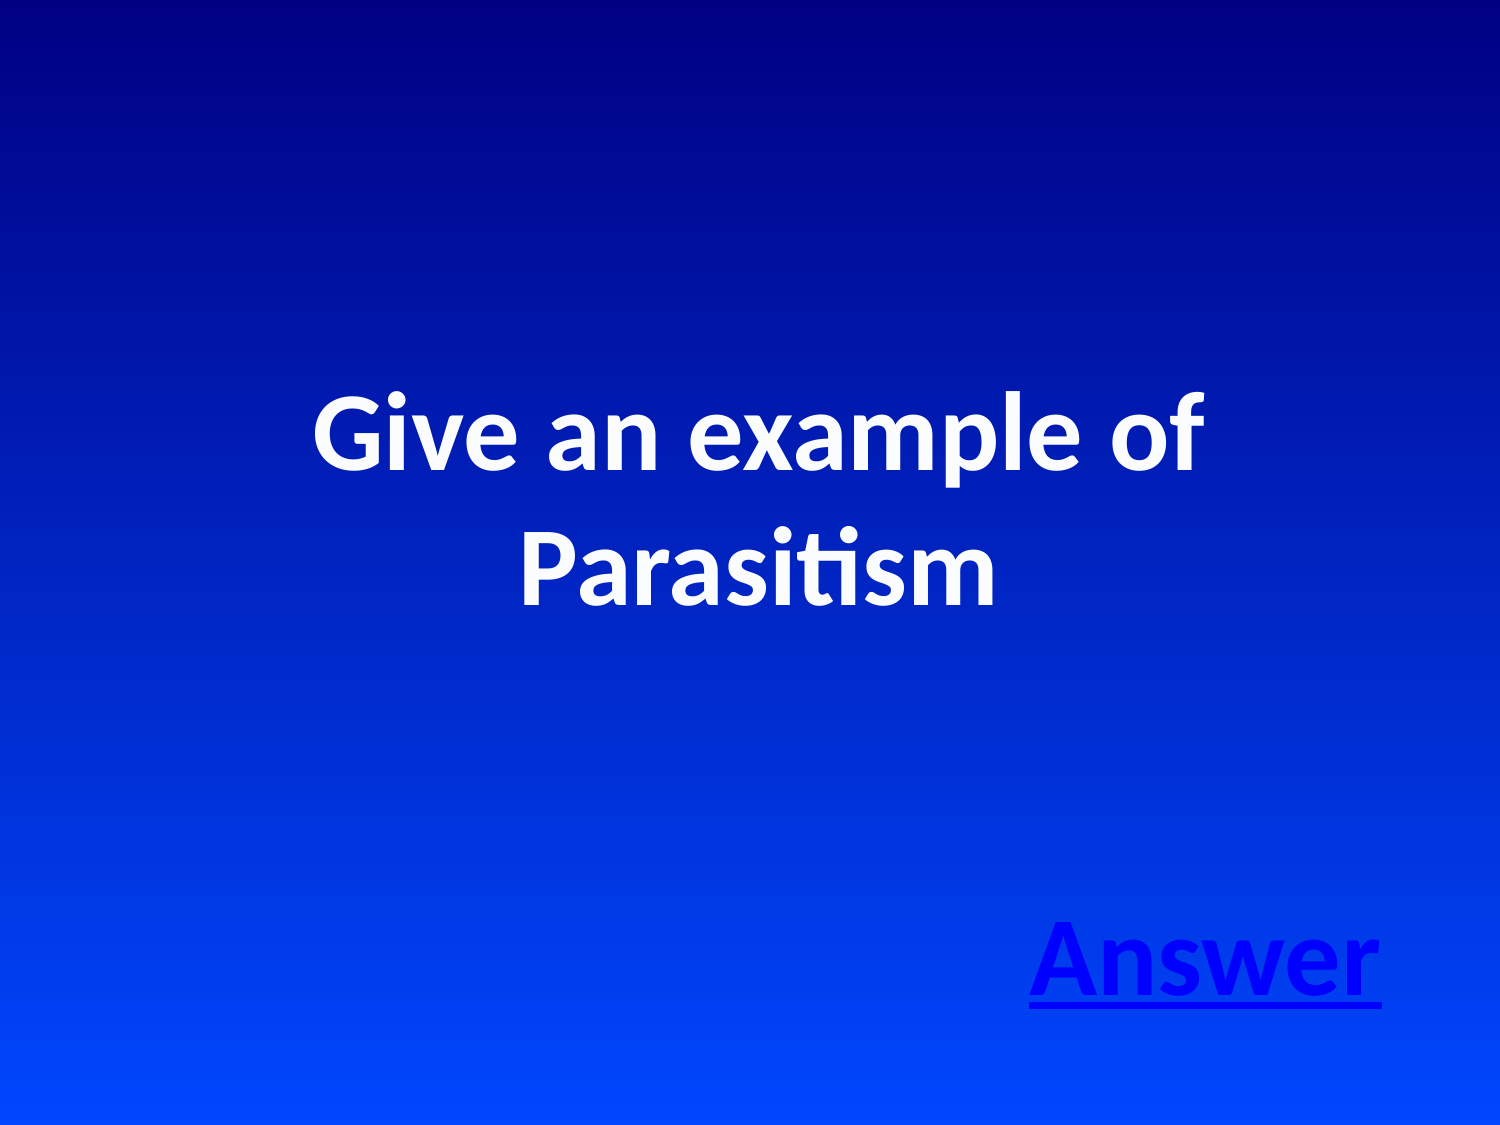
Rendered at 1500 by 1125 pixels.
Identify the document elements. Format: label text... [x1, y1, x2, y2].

text_box Give an example of Parasitism [49, 349, 1468, 635]
text_box Answer [1014, 874, 1397, 1025]
